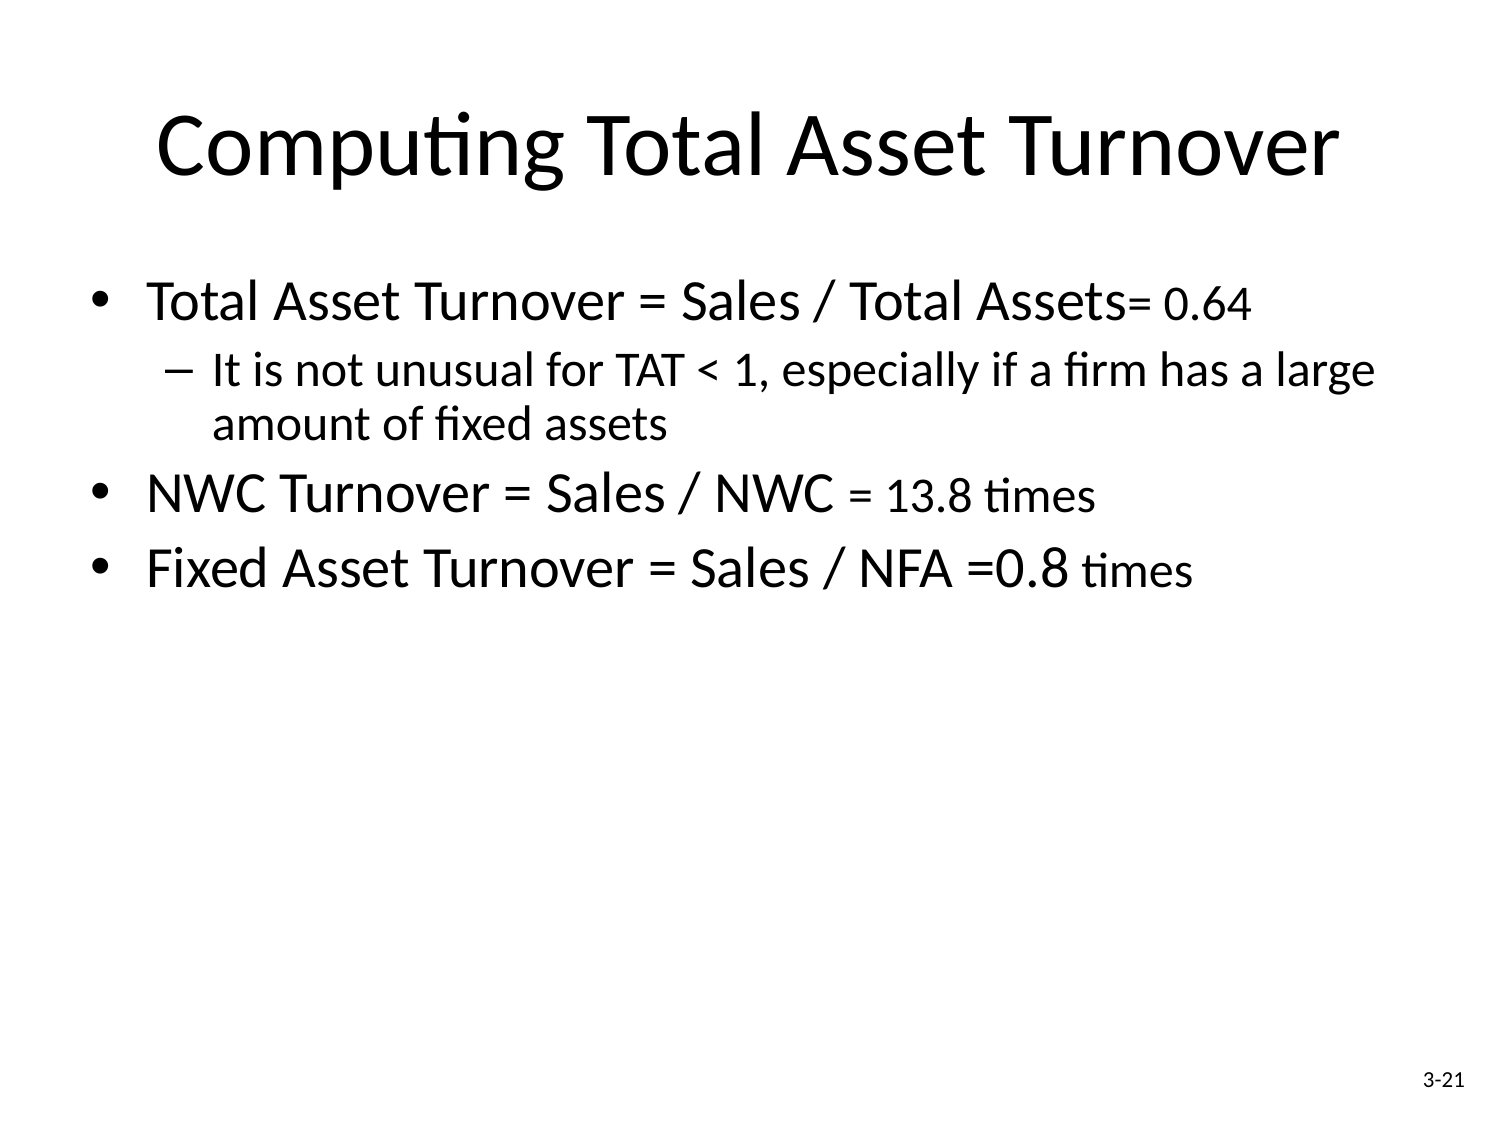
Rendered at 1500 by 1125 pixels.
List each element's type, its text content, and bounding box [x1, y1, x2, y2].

title Computing Total Asset Turnover [75, 45, 1425, 233]
list Total Asset Turnover = Sales / Total Assets= 0.64 It is not unusual for TAT < 1, especially if a firm has a large amount of fixed assets NWC Turnover = Sales / NWC = 13.8 times Fixed Asset Turnover = Sales / NFA =0.8 times [75, 262, 1425, 1005]
text_box 3-21 [1371, 1057, 1500, 1100]
